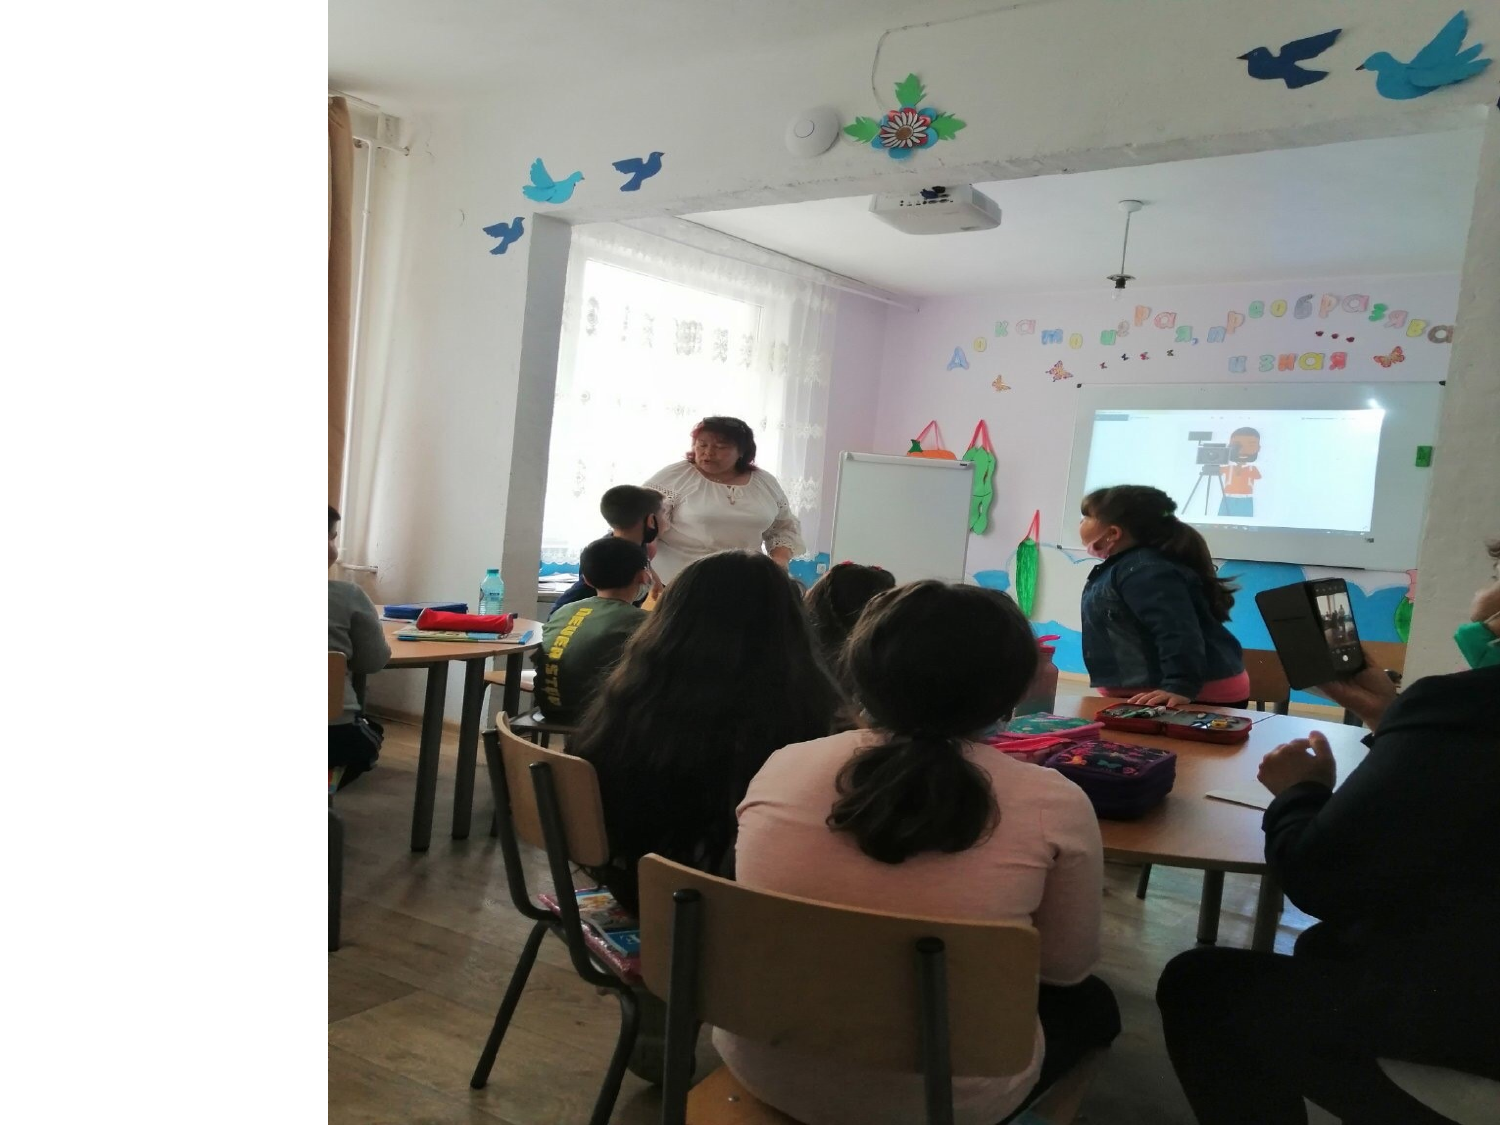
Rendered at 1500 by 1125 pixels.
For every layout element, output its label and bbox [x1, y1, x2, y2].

picture [327, 0, 1500, 1125]
